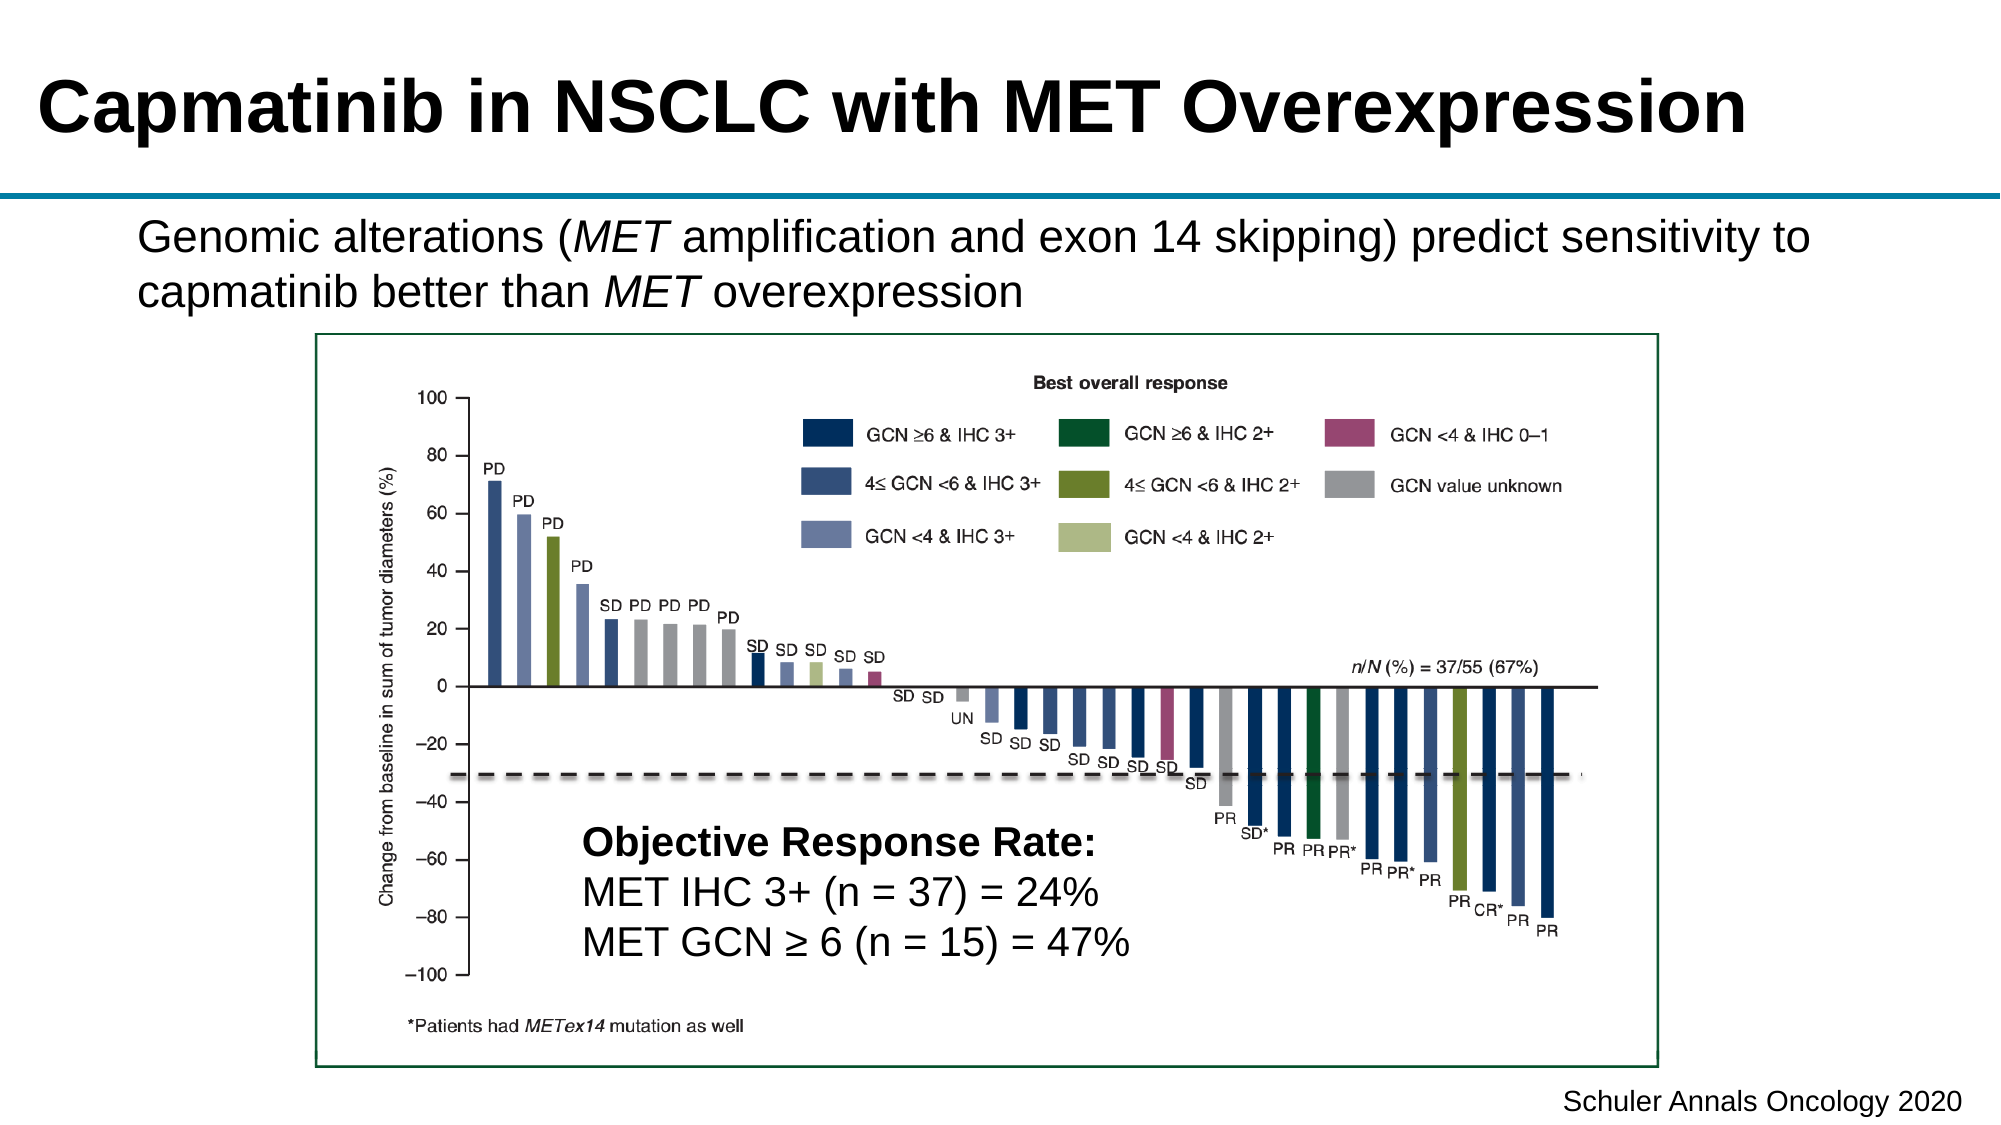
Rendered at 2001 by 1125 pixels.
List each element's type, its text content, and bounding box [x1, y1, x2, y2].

text_box Schuler Annals Oncology 2020 [1200, 1074, 1979, 1125]
picture [289, 310, 1672, 1081]
text_box Genomic alterations (MET amplification and exon 14 skipping) predict sensitivity to capmatinib better than MET overexpression [122, 199, 1911, 324]
title Capmatinib in NSCLC with MET Overexpression [22, 8, 1978, 196]
